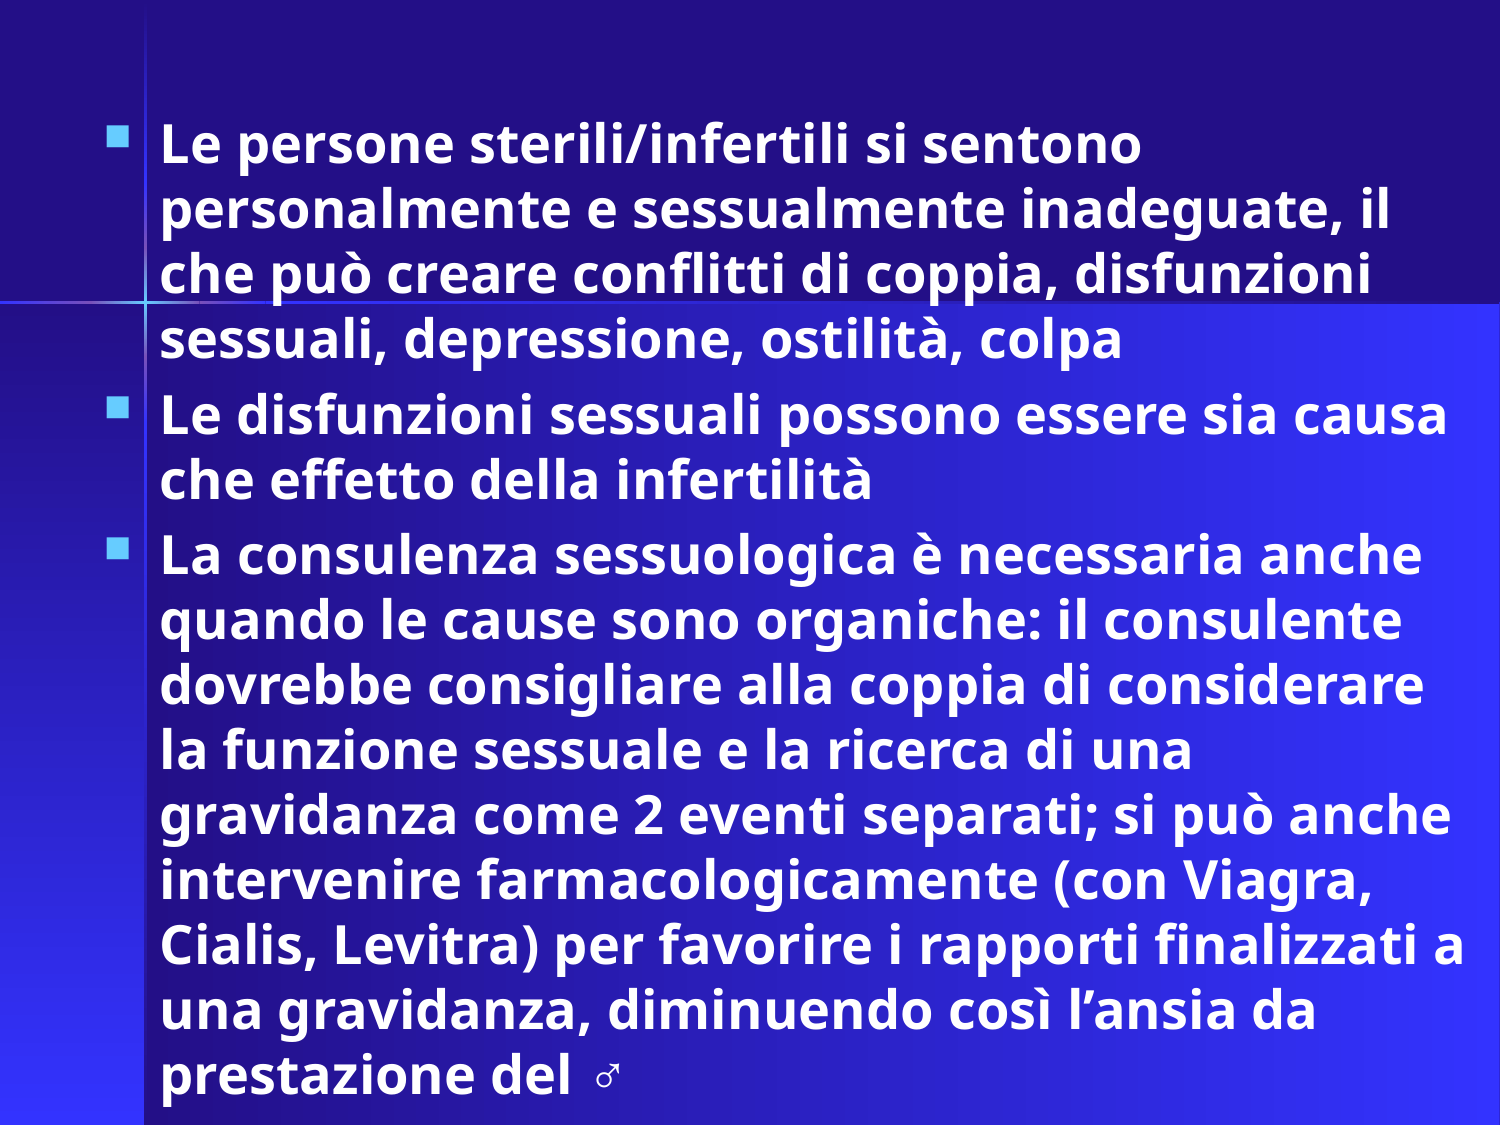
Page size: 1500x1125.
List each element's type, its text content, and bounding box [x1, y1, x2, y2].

list Le persone sterili/infertili si sentono personalmente e sessualmente inadeguate, il che può creare conflitti di coppia, disfunzioni sessuali, depressione, ostilità, colpa Le disfunzioni sessuali possono essere sia causa che effetto della infertilità La consulenza sessuologica è necessaria anche quando le cause sono organiche: il consulente dovrebbe consigliare alla coppia di considerare la funzione sessuale e la ricerca di una gravidanza come 2 eventi separati; si può anche intervenire farmacologicamente (con Viagra, Cialis, Levitra) per favorire i rapporti finalizzati a una gravidanza, diminuendo così l’ansia da prestazione del ♂ [88, 101, 1500, 1001]
